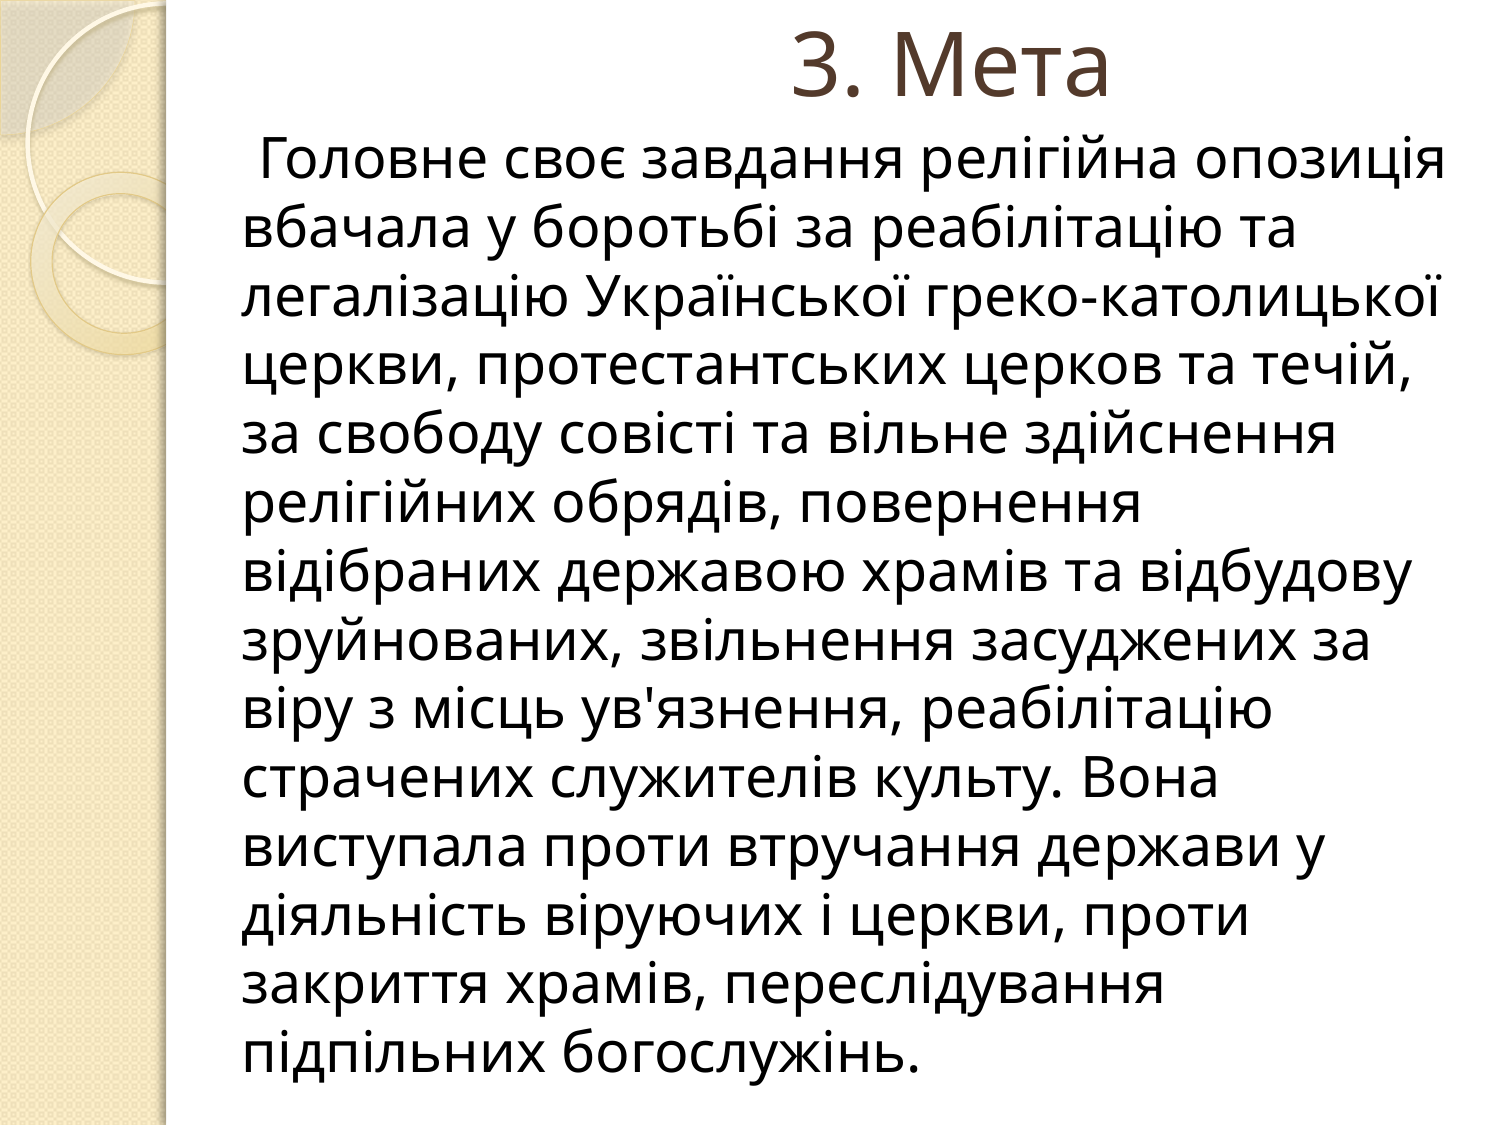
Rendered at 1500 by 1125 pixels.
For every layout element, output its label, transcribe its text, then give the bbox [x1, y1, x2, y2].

title 3. Мета [171, 0, 1466, 113]
list Головне своє завдання релігійна опозиція вбачала у боротьбі за реабілітацію та легалізацію Української греко-католицької церкви, протестантських церков та течій, за свободу совісті та вільне здійснення релігійних обрядів, повернення відібраних державою храмів та відбудову зруйнованих, звільнення засуджених за віру з місць ув'язнення, реабілітацію страчених служителів культу. Вона виступала проти втручання держави у діяльність віруючих і церкви, проти закриття храмів, переслідування підпільних богослужінь. [171, 113, 1471, 1125]
